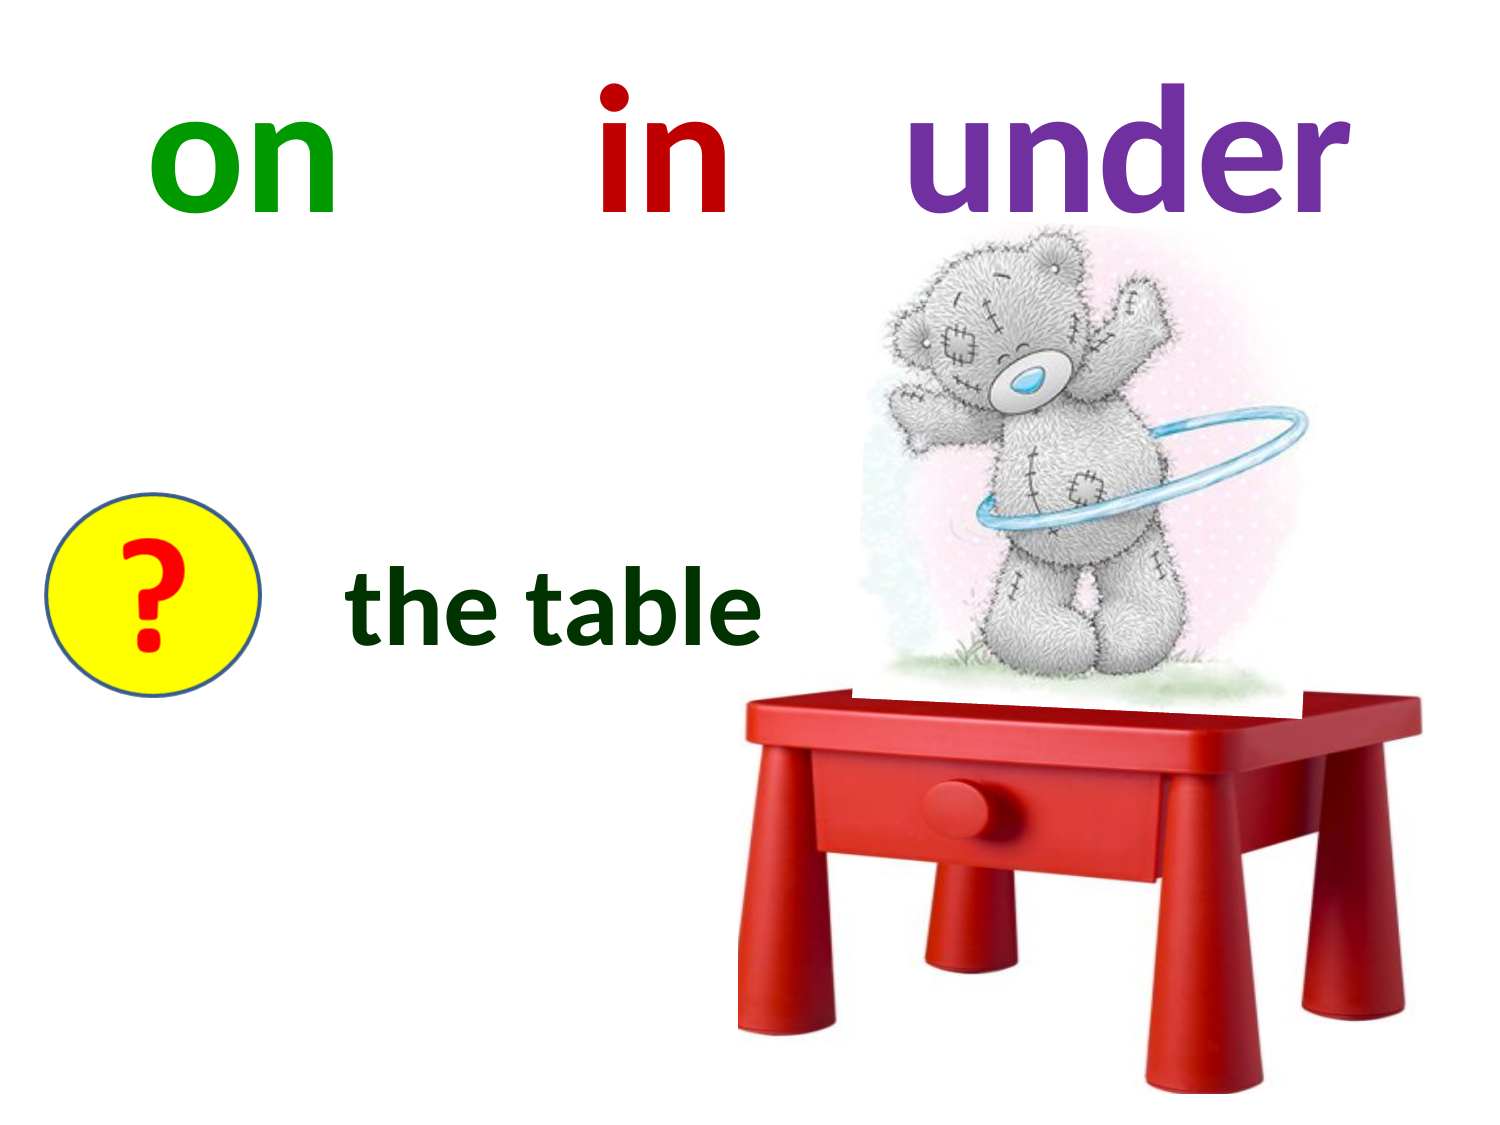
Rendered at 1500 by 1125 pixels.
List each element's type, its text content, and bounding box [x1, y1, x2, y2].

text_box the table [298, 525, 852, 715]
title on in under [75, 45, 1425, 233]
picture [13, 444, 293, 796]
picture [737, 215, 1424, 1094]
